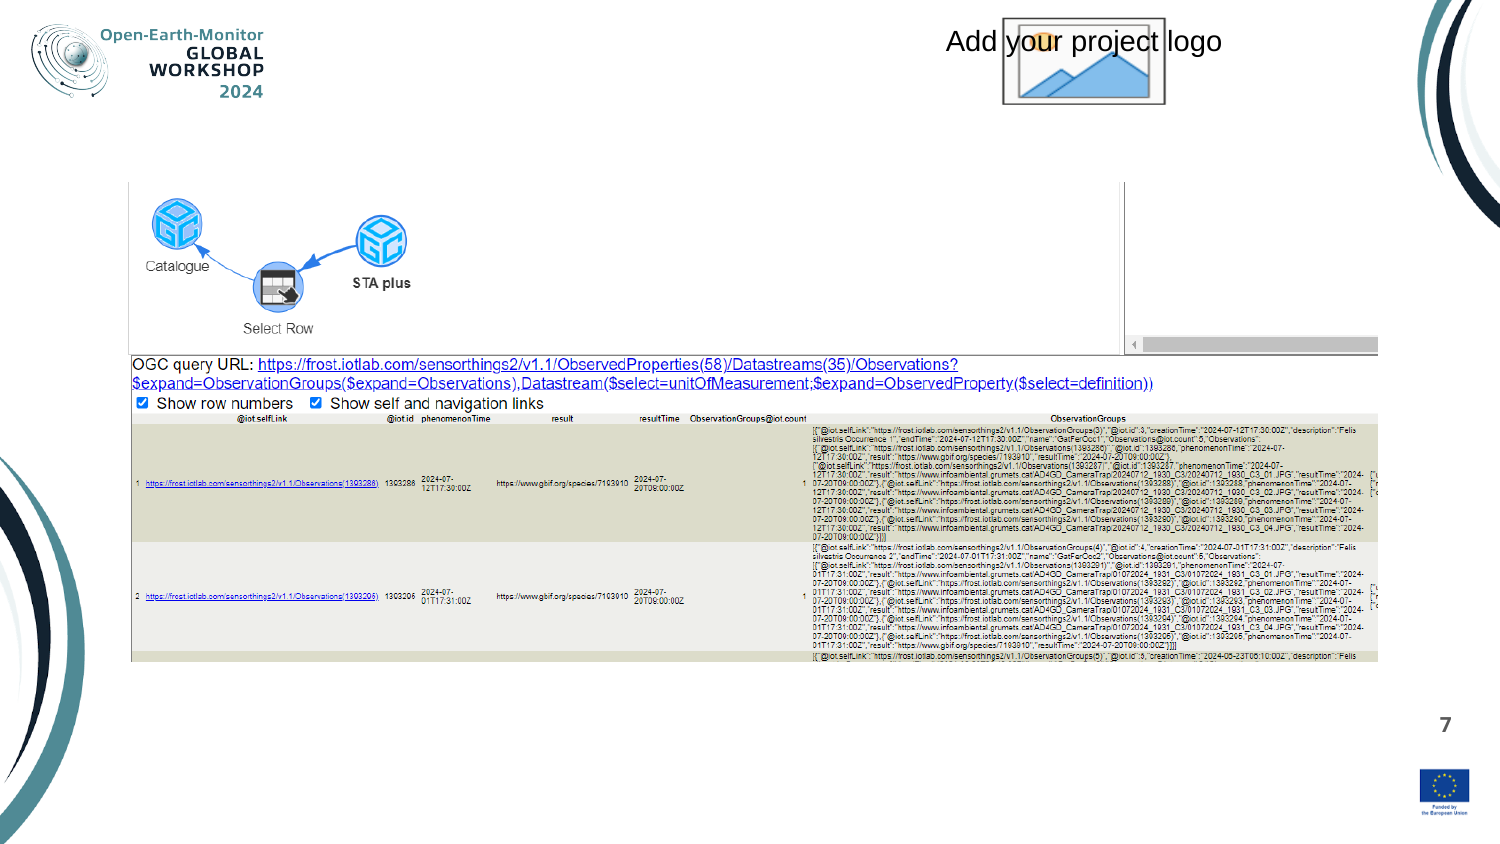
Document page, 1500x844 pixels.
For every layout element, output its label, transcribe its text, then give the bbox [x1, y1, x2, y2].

slide_number 7 [1376, 693, 1467, 758]
picture [0, 0, 1500, 844]
